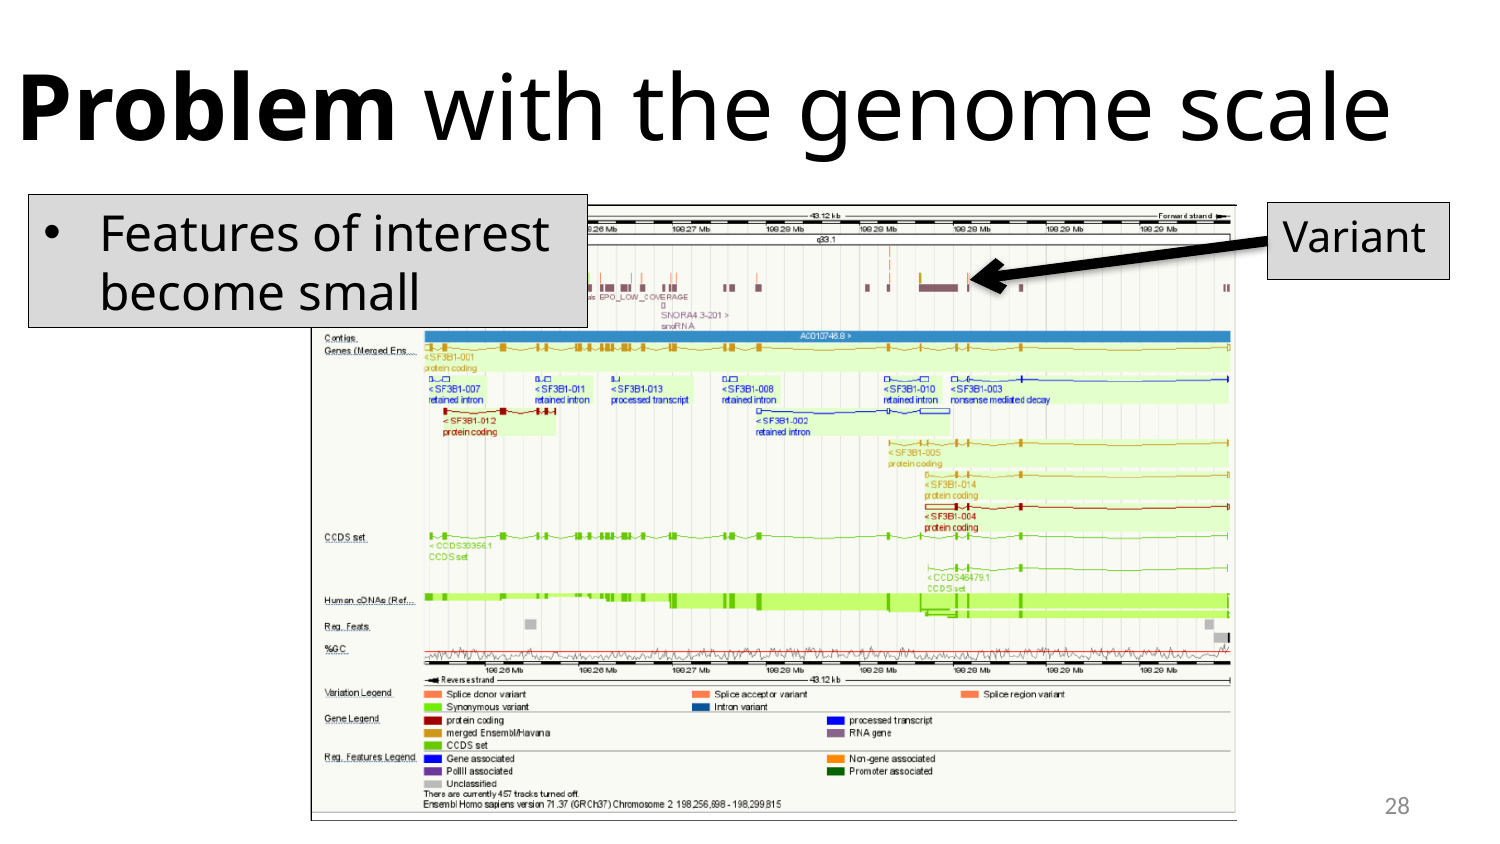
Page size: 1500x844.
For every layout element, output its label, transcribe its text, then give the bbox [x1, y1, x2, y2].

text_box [969, 240, 1268, 281]
title Problem with the genome scale [0, 33, 1500, 175]
text_box Features of interest become small [28, 194, 588, 328]
slide_number 28 [1239, 782, 1425, 827]
picture [307, 201, 1238, 821]
text_box Variant [1267, 202, 1450, 280]
